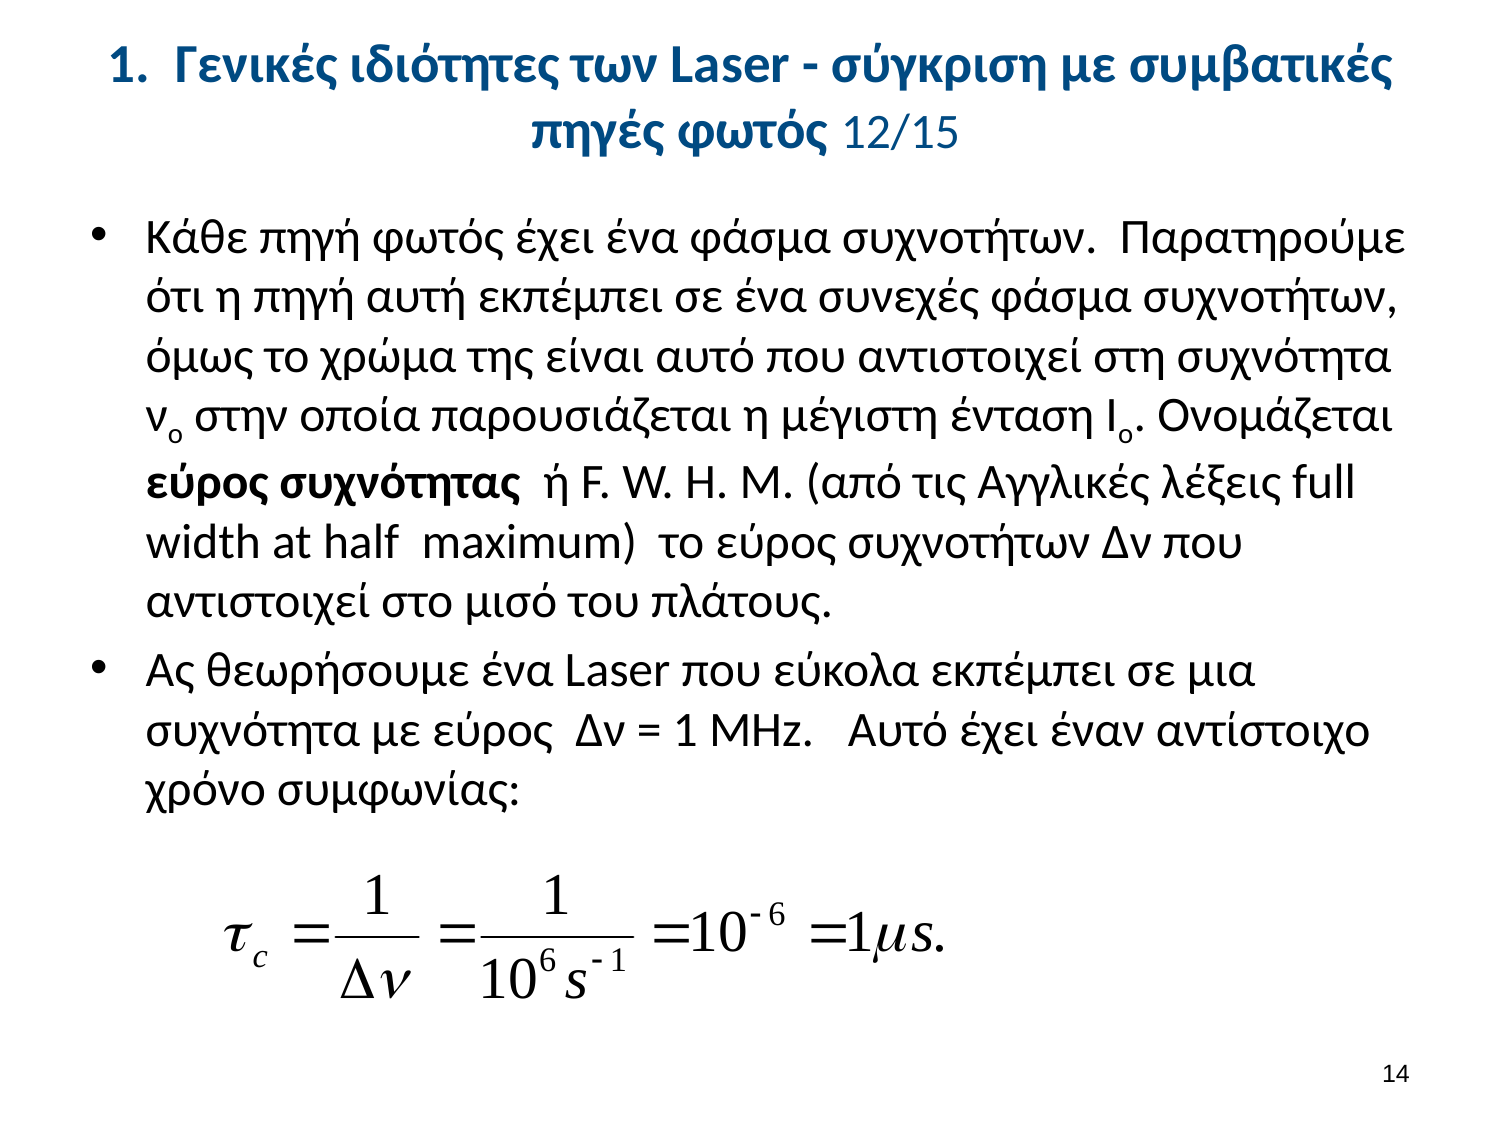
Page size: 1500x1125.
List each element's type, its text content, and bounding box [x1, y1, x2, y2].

slide_number 13 [1074, 1042, 1425, 1103]
list Κάθε πηγή φωτός έχει ένα φάσμα συχνοτήτων. Παρατηρούμε ότι η πηγή αυτή εκπέμπει σε ένα συνεχές φάσμα συχνοτήτων, όμως το χρώμα της είναι αυτό που αντιστοιχεί στη συχνότητα νο στην οποία παρουσιάζεται η μέγιστη ένταση Ιο. Ονομάζεται εύρος συχνότητας ή F. W. H. M. (από τις Αγγλικές λέξεις full width at half maximum) το εύρος συχνοτήτων Δν που αντιστοιχεί στο μισό του πλάτους. Ας θεωρήσουμε ένα Laser που εύκολα εκπέμπει σε μια συχνότητα με εύρος Δν = 1 ΜHz. Αυτό έχει έναν αντίστοιχο χρόνο συμφωνίας: [75, 196, 1425, 835]
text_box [218, 857, 957, 1012]
title 1. Γενικές ιδιότητες των Laser - σύγκριση με συμβατικές πηγές φωτός 12/15 [76, 19, 1427, 169]
